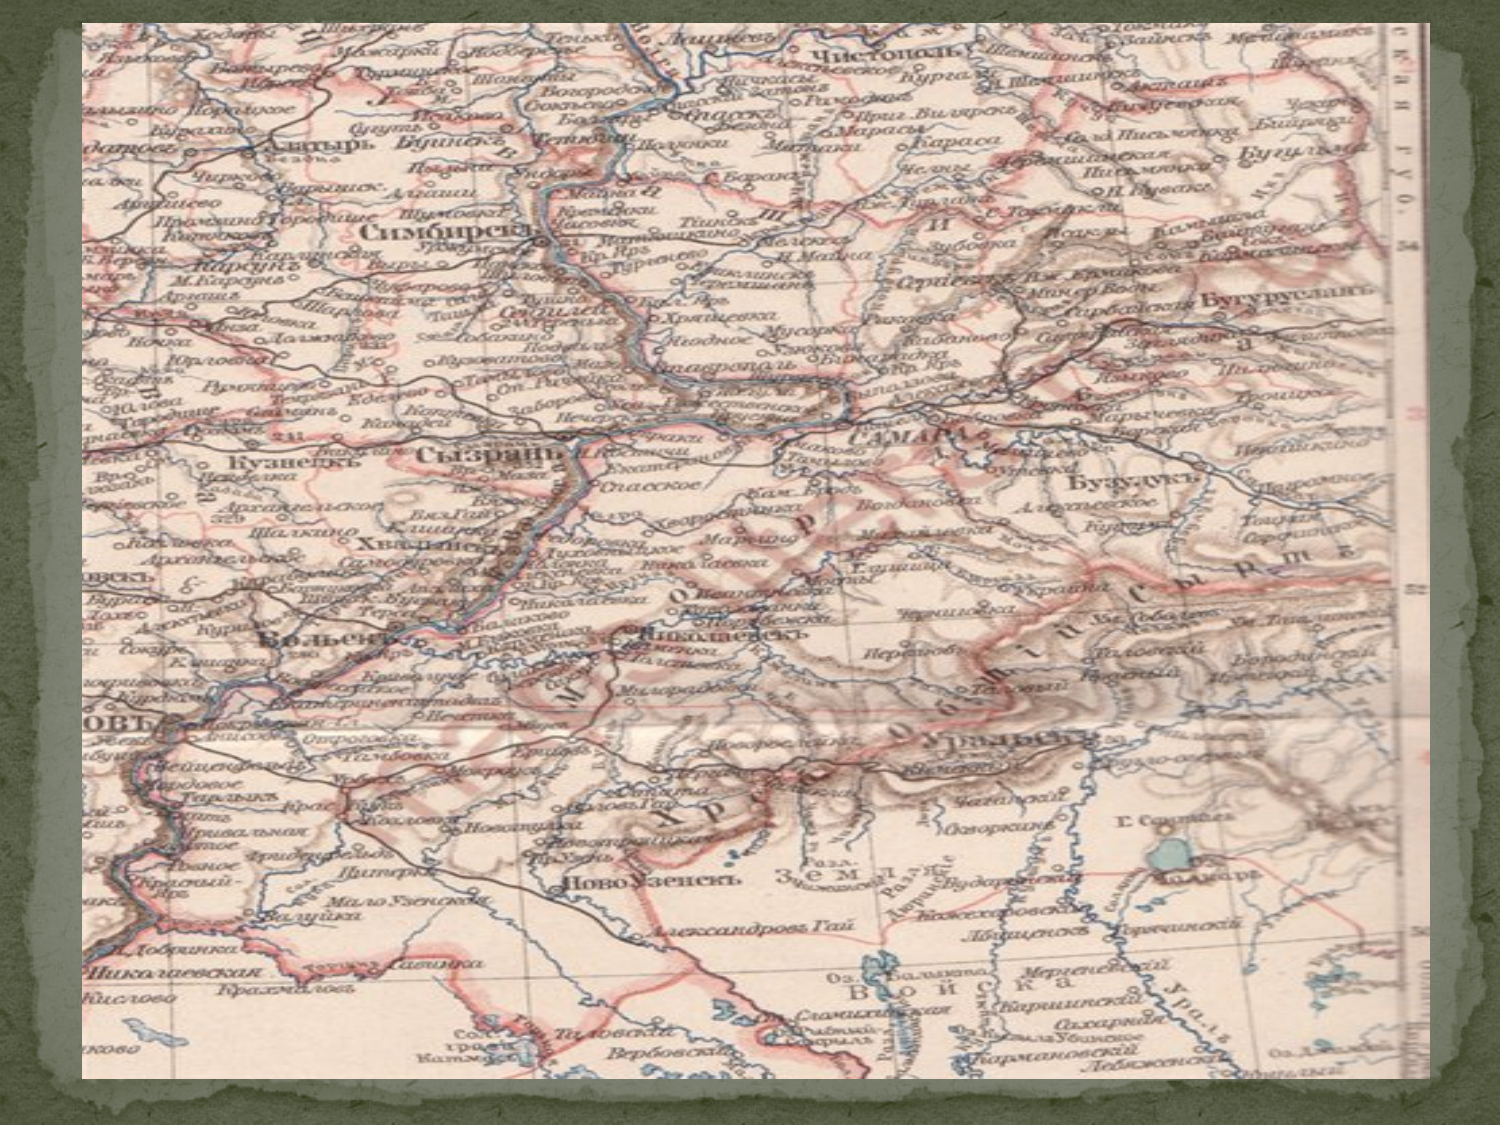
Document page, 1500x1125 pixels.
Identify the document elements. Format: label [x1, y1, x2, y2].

list [85, 27, 1427, 1074]
